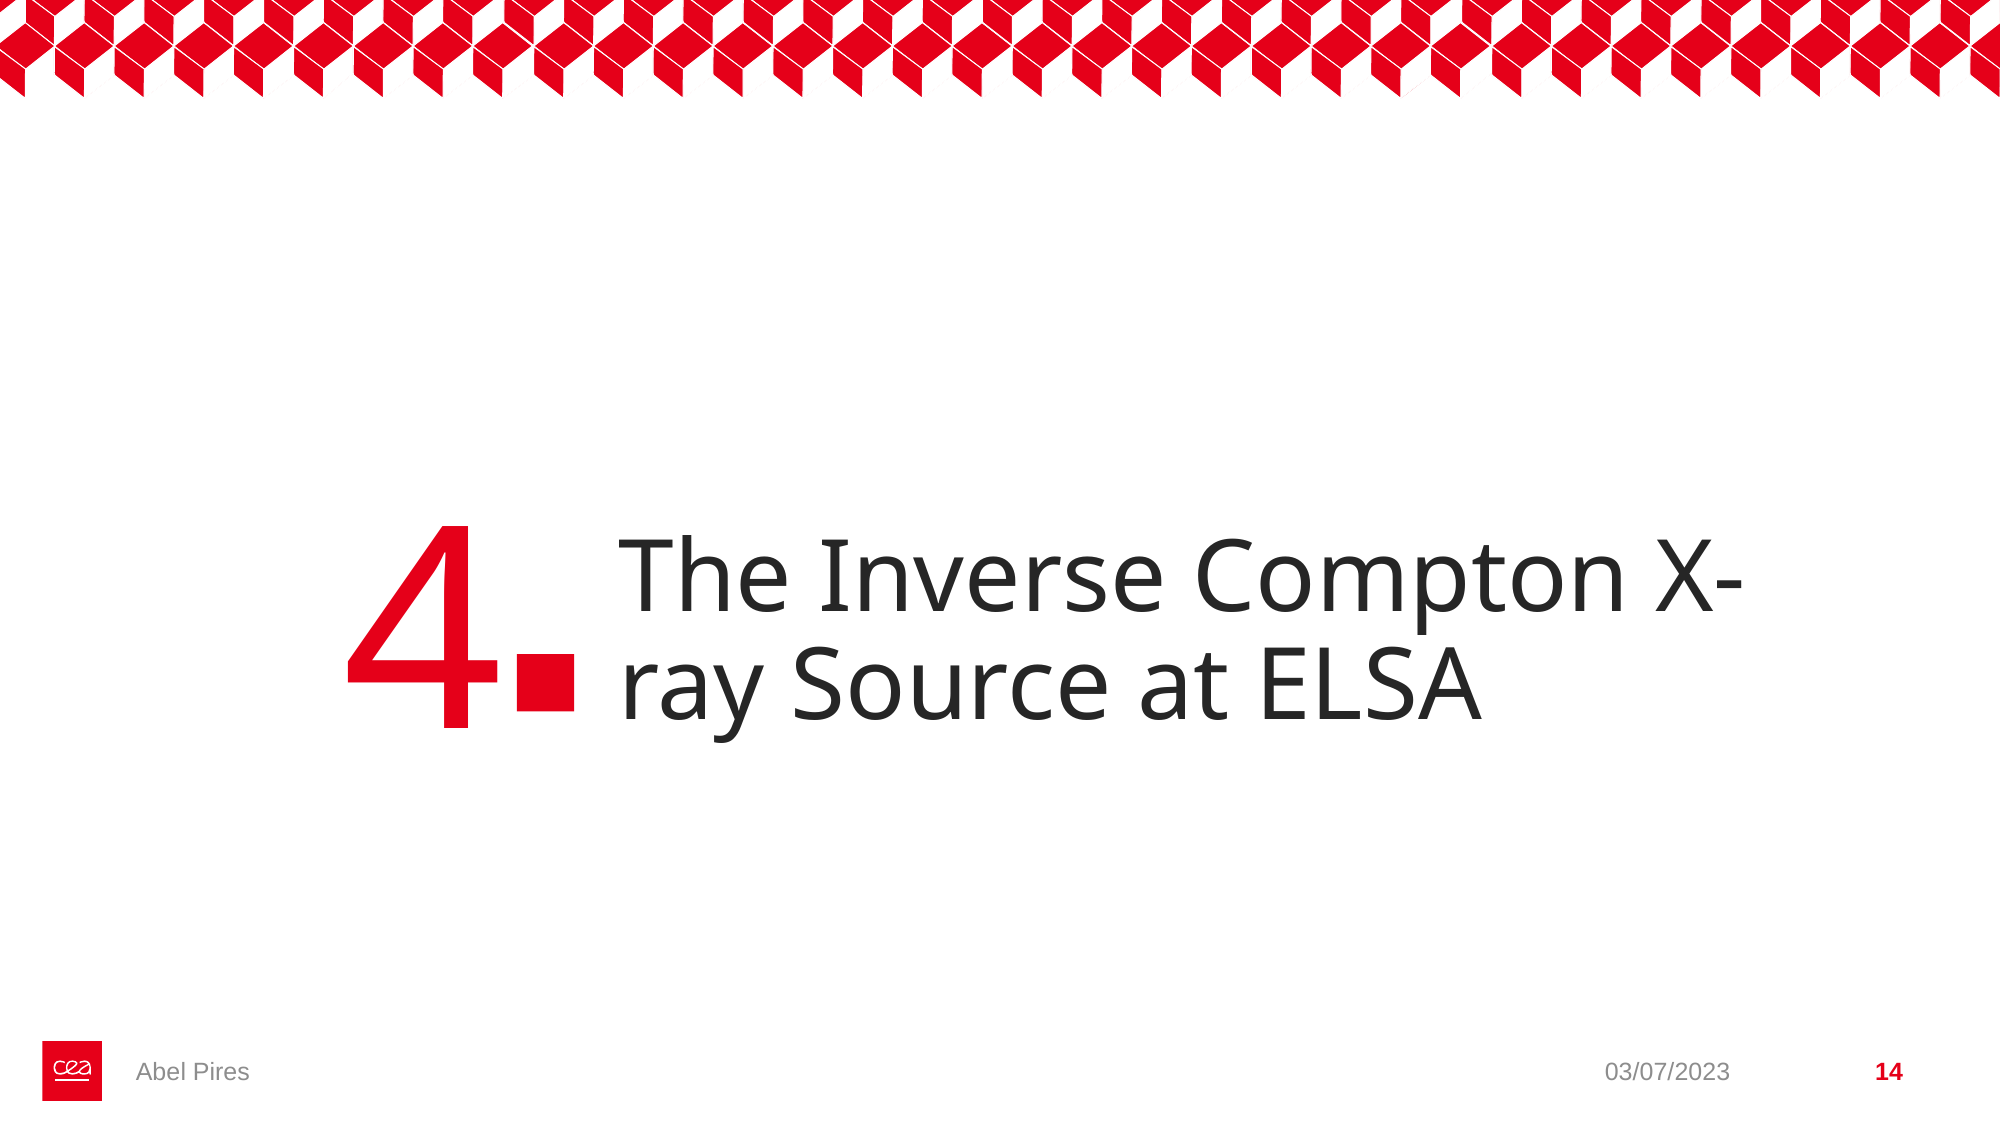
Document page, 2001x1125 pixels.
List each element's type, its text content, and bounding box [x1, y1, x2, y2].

footer Abel Pires [120, 1040, 1571, 1101]
slide_number 14 [1804, 1040, 1919, 1101]
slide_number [1579, 1040, 1746, 1101]
title The Inverse Compton X-ray Source at ELSA [618, 356, 1880, 749]
list 4 [85, 354, 504, 793]
